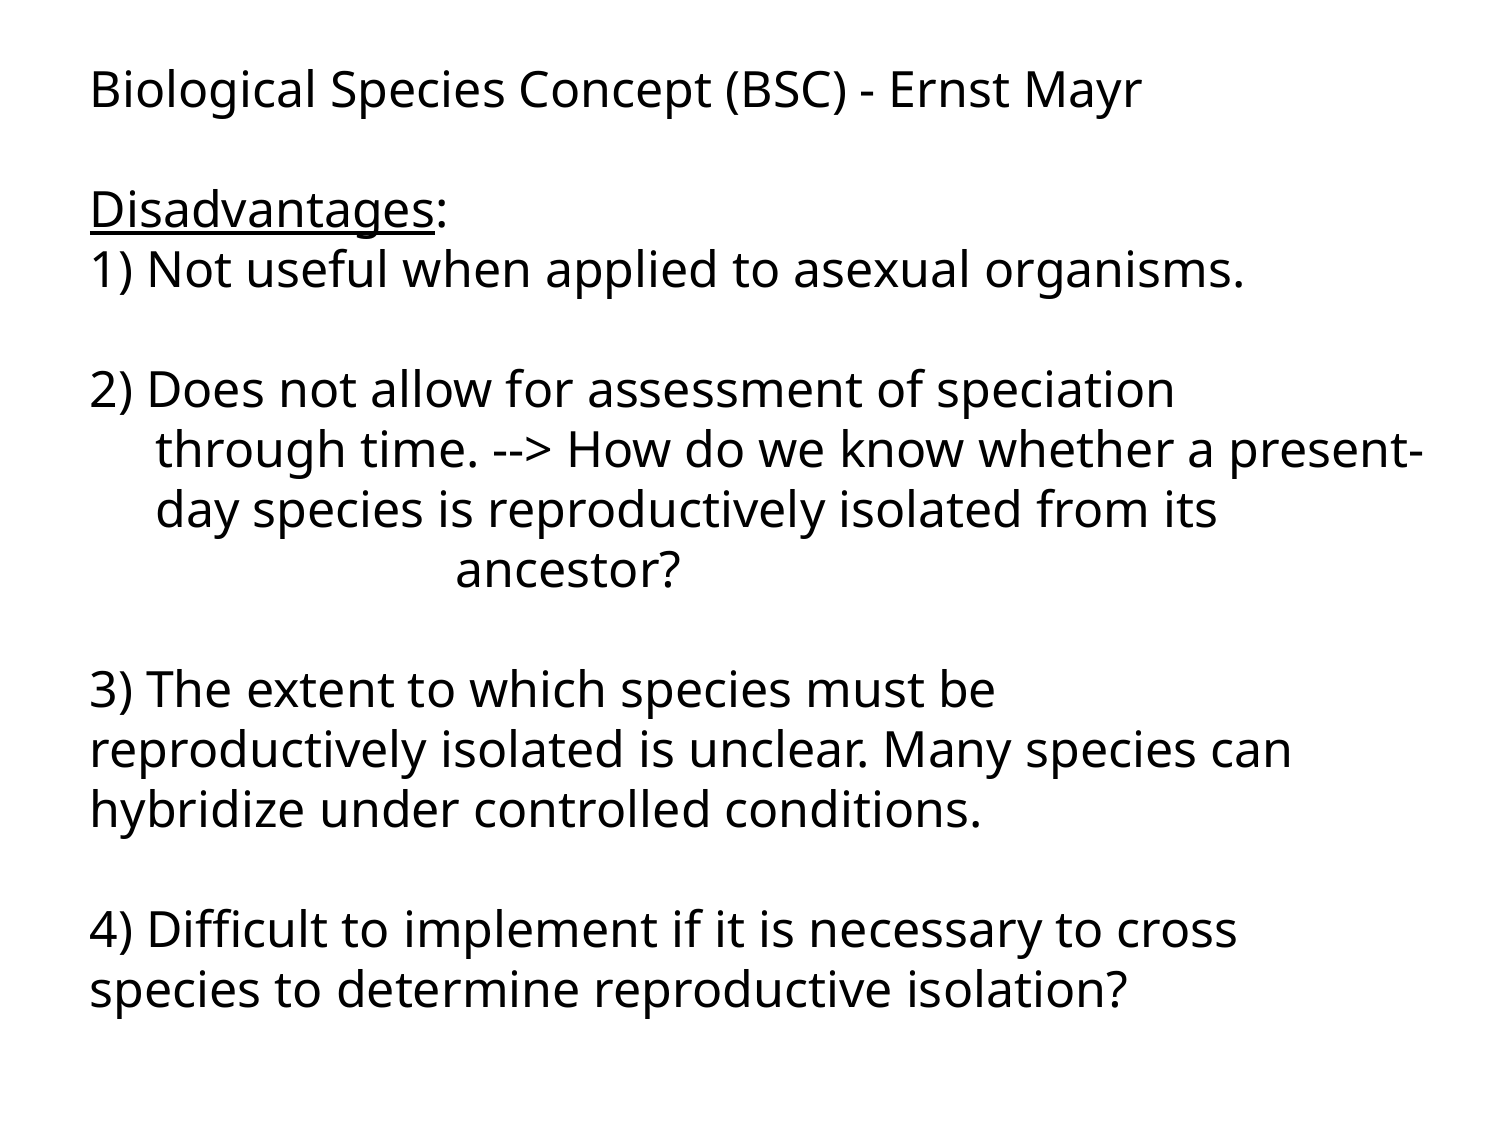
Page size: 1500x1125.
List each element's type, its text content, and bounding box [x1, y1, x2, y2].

text_box [131, 339, 1450, 475]
text_box Biological Species Concept (BSC) - Ernst Mayr Disadvantages: 1) Not useful when applied to asexual organisms. 2) Does not allow for assessment of speciation through time. --> How do we know whether a present-day species is reproductively isolated from its ancestor? 3) The extent to which species must be reproductively isolated is unclear. Many species can hybridize under controlled conditions. 4) Difficult to implement if it is necessary to cross species to determine reproductive isolation? [75, 978, 1475, 1025]
text_box [58, 842, 1500, 978]
text_box Biological Species Concept (BSC) - Ernst Mayr Disadvantages: 1) Not useful when applied to asexual organisms. 2) Does not allow for assessment of speciation through time. --> How do we know whether a present-day species is reproductively isolated from its ancestor? 3) The extent to which species must be reproductively isolated is unclear. Many species can hybridize under controlled conditions. 4) Difficult to implement if it is necessary to cross species to determine reproductive isolation? [75, 49, 1475, 842]
